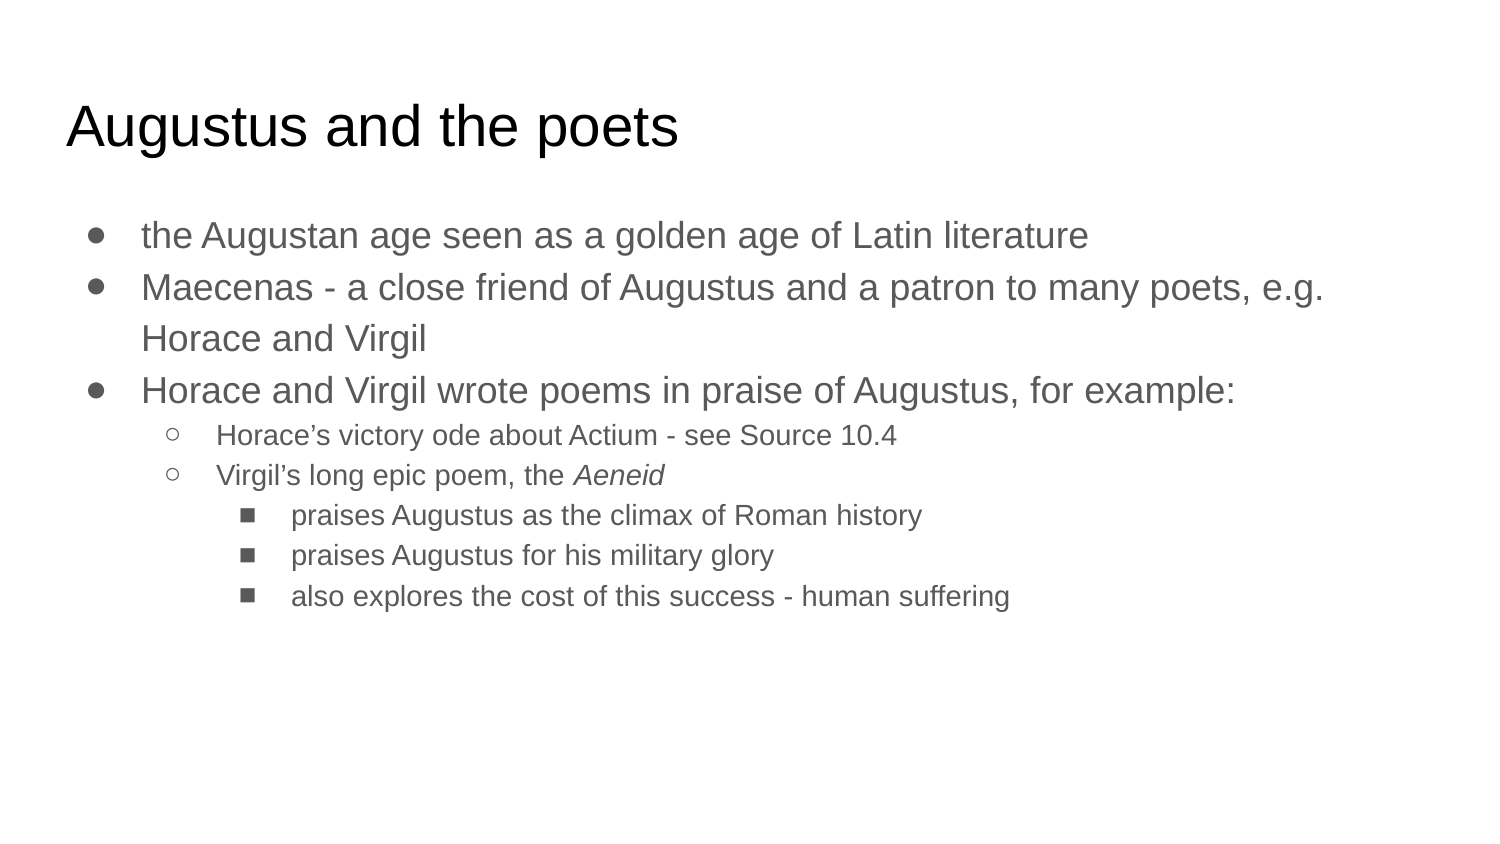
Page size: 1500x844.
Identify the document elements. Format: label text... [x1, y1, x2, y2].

list the Augustan age seen as a golden age of Latin literature Maecenas - a close friend of Augustus and a patron to many poets, e.g. Horace and Virgil Horace and Virgil wrote poems in praise of Augustus, for example: Horace’s victory ode about Actium - see Source 10.4 Virgil’s long epic poem, the Aeneid praises Augustus as the climax of Roman history praises Augustus for his military glory also explores the cost of this success - human suffering [51, 189, 1449, 750]
title Augustus and the poets [51, 72, 1449, 167]
